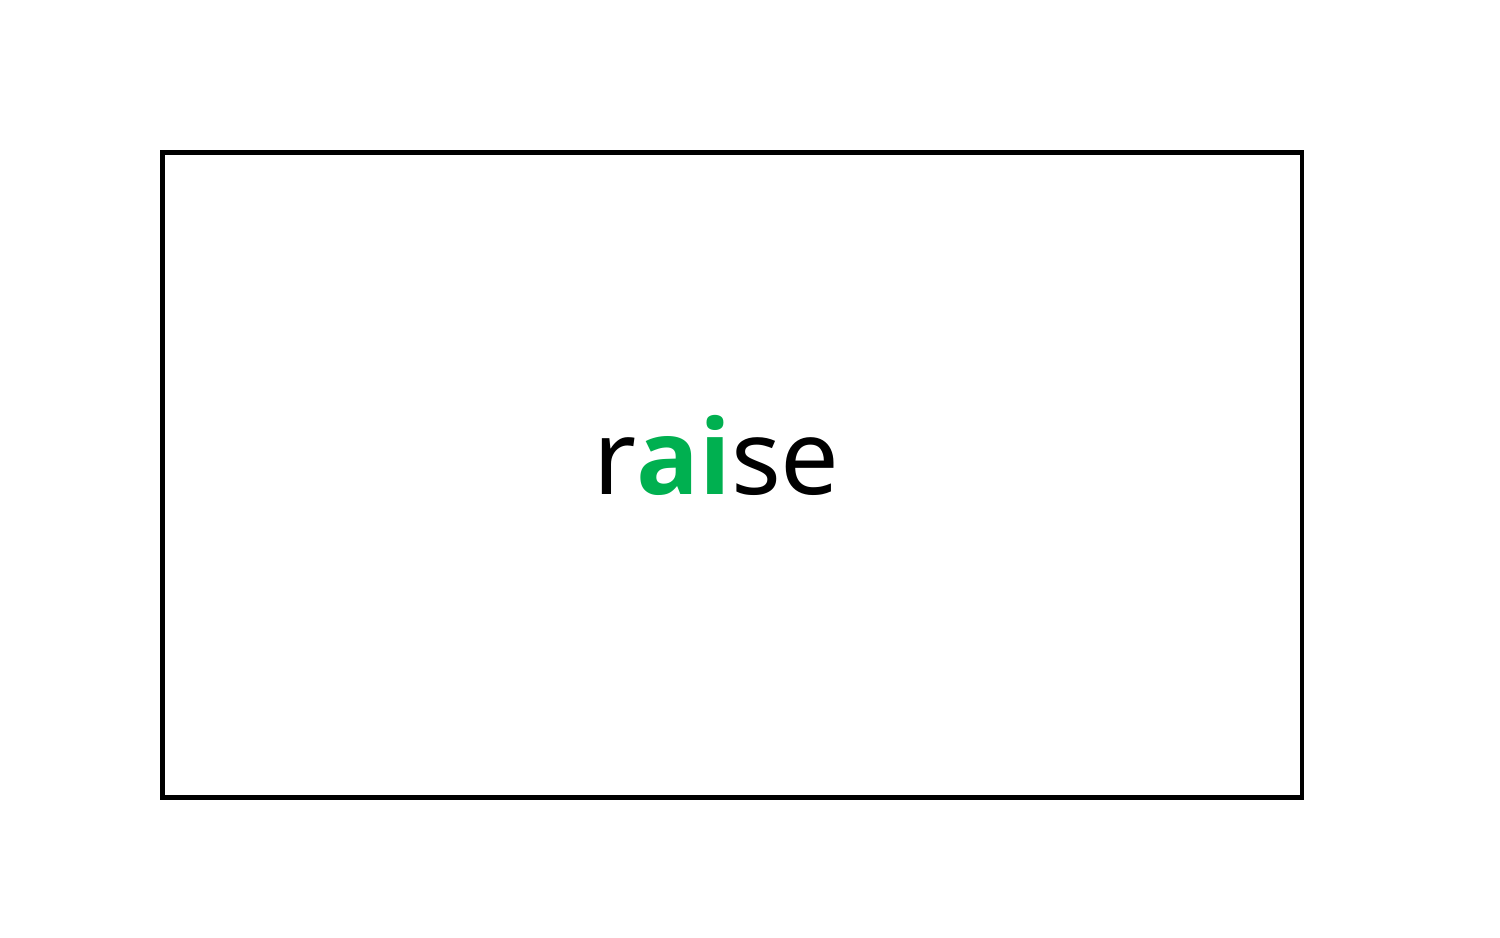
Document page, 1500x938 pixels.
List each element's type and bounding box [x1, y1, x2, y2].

text_box [161, 152, 1303, 798]
text_box [507, 442, 993, 676]
